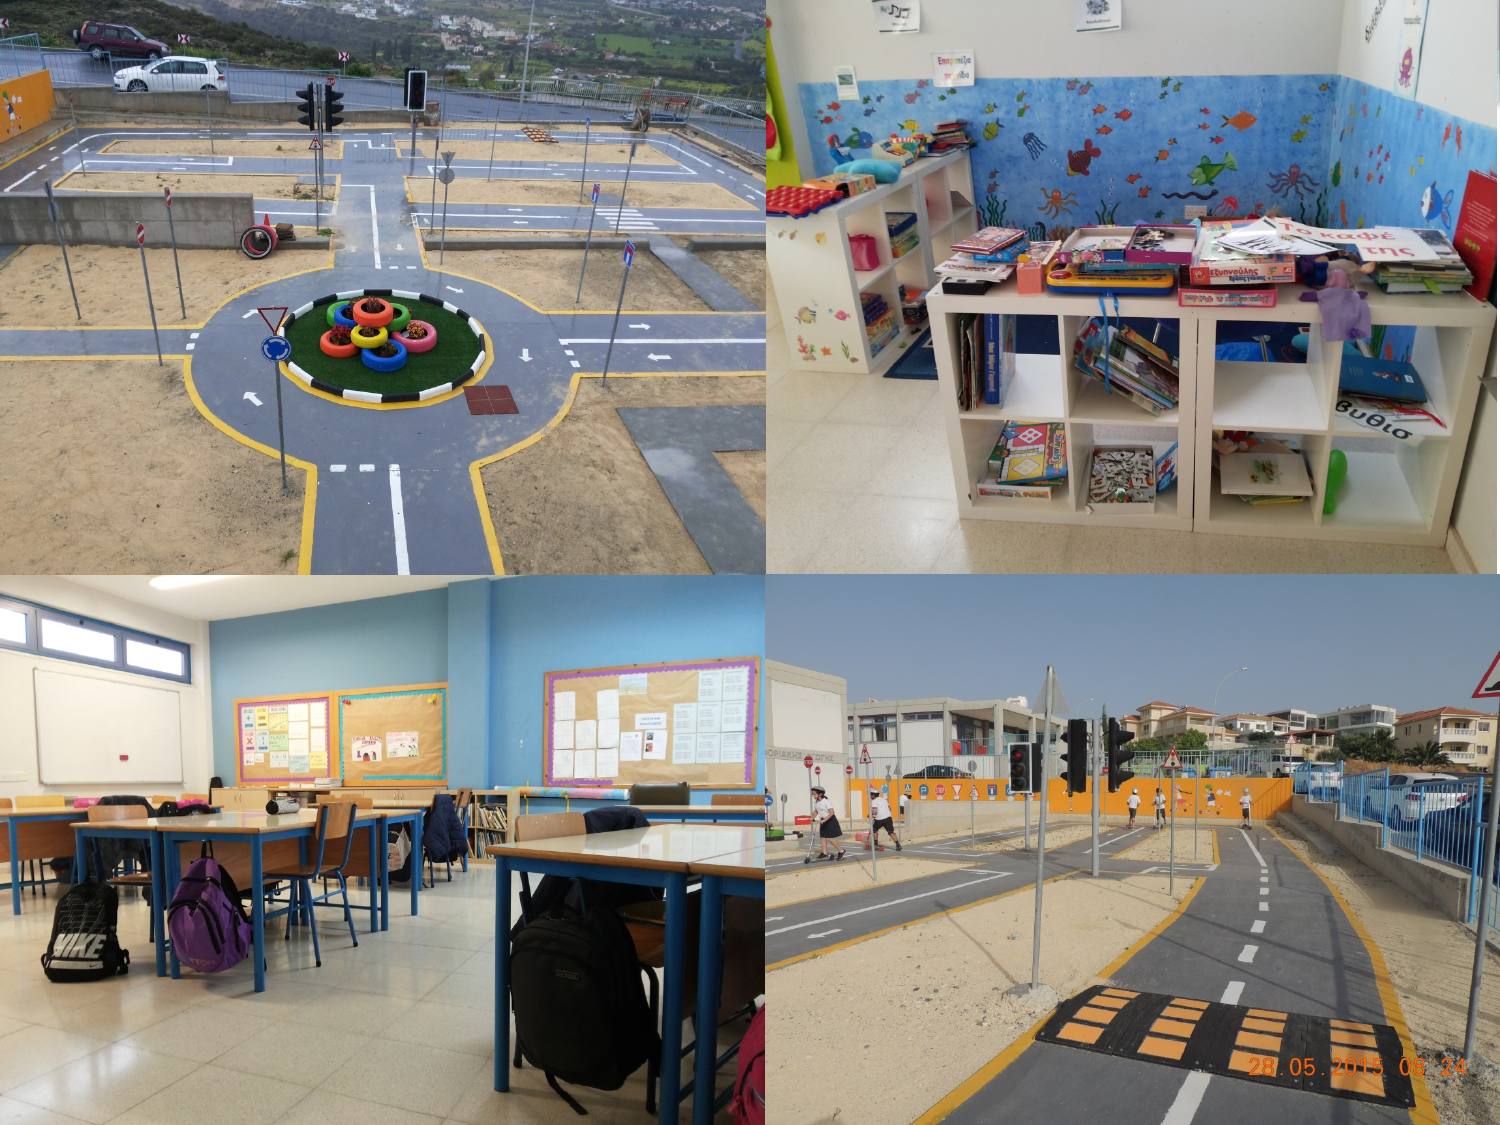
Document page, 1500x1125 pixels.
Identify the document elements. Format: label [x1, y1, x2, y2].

picture [0, 0, 1500, 1125]
list [767, 0, 1497, 572]
